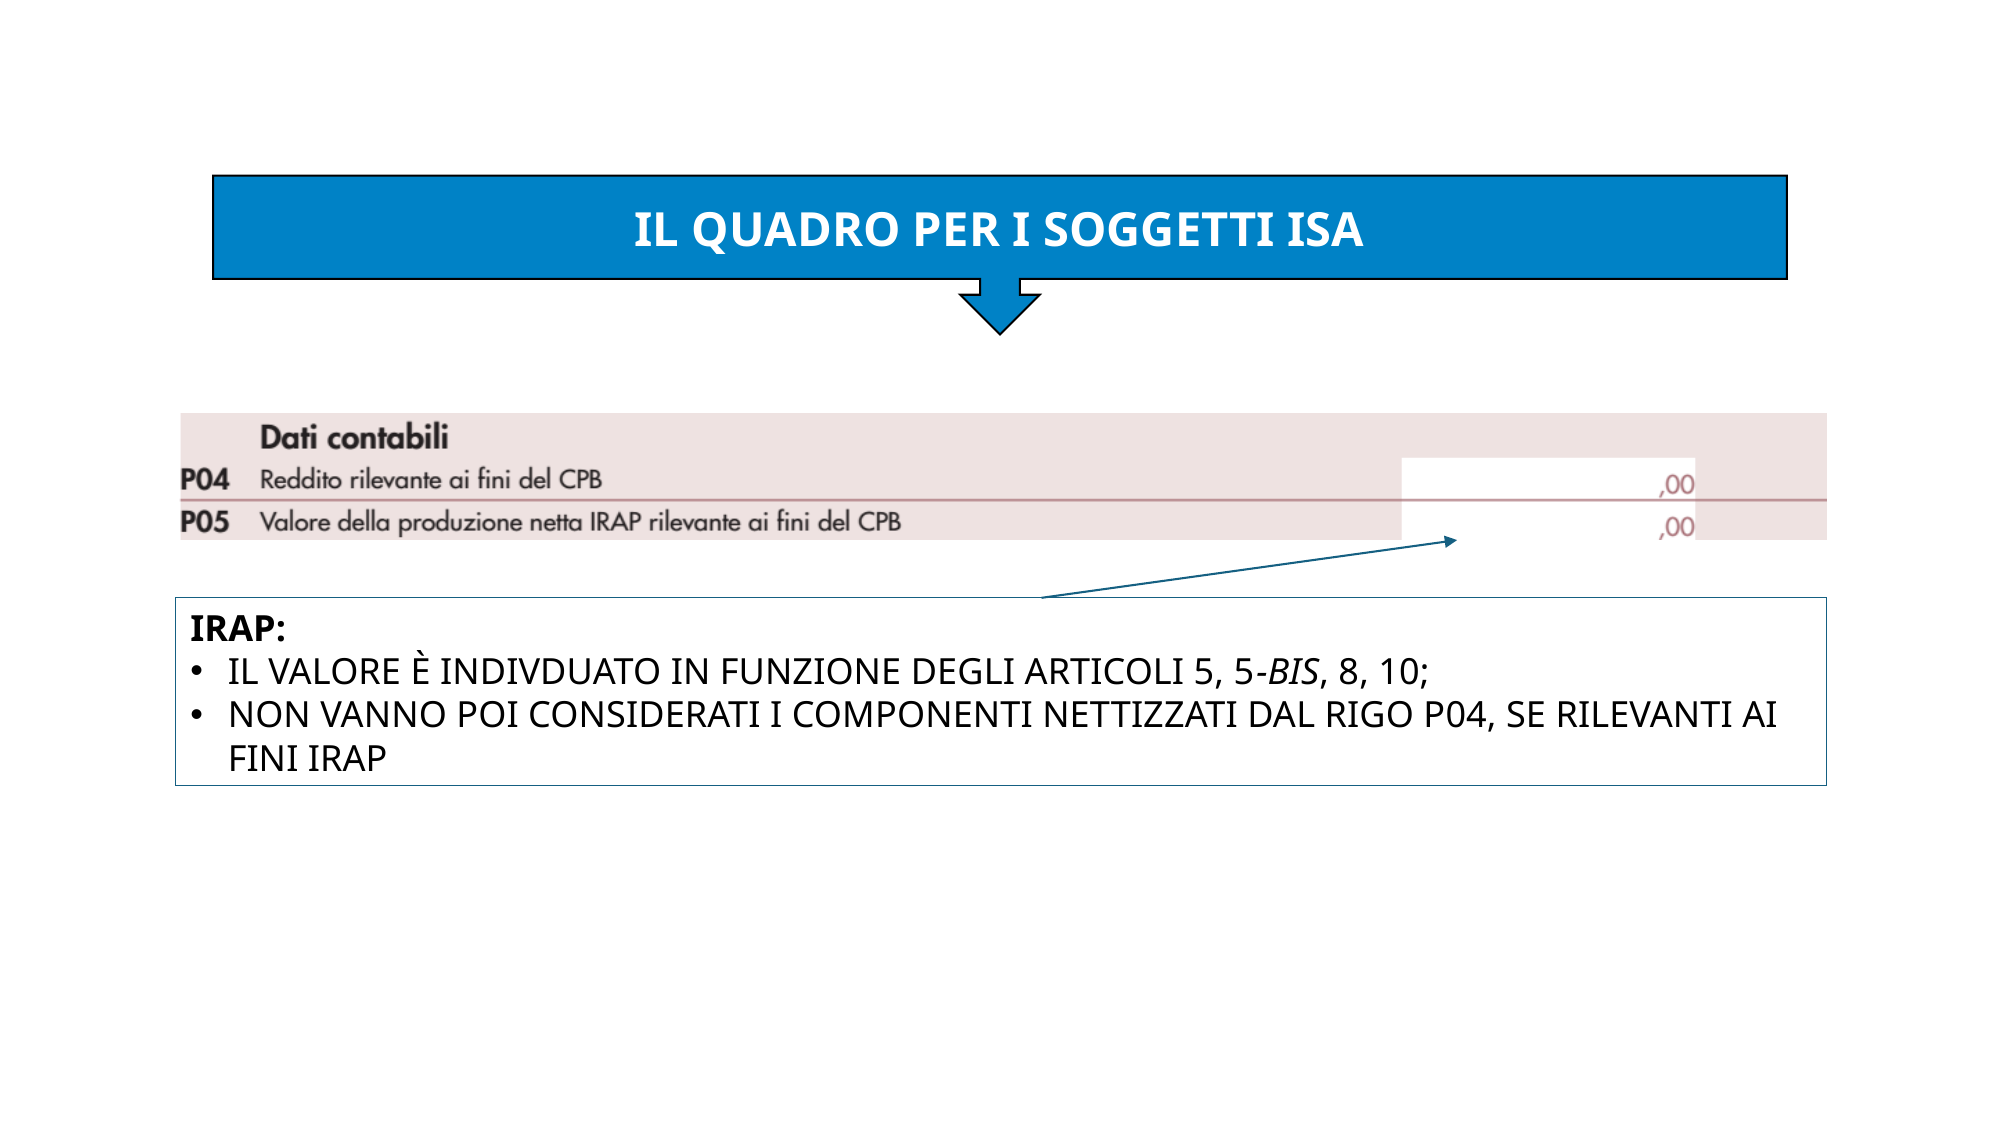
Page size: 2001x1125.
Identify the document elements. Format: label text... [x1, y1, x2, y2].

picture [175, 413, 1828, 541]
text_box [1041, 539, 1458, 599]
text_box IRAP: IL VALORE È INDIVDUATO IN FUNZIONE DEGLI ARTICOLI 5, 5-BIS, 8, 10; NON VANNO POI CONSIDERATI I COMPONENTI NETTIZZATI DAL RIGO P04, SE RILEVANTI AI FINI IRAP [175, 597, 1827, 786]
text_box IL QUADRO PER I SOGGETTI ISA [211, 174, 1789, 337]
